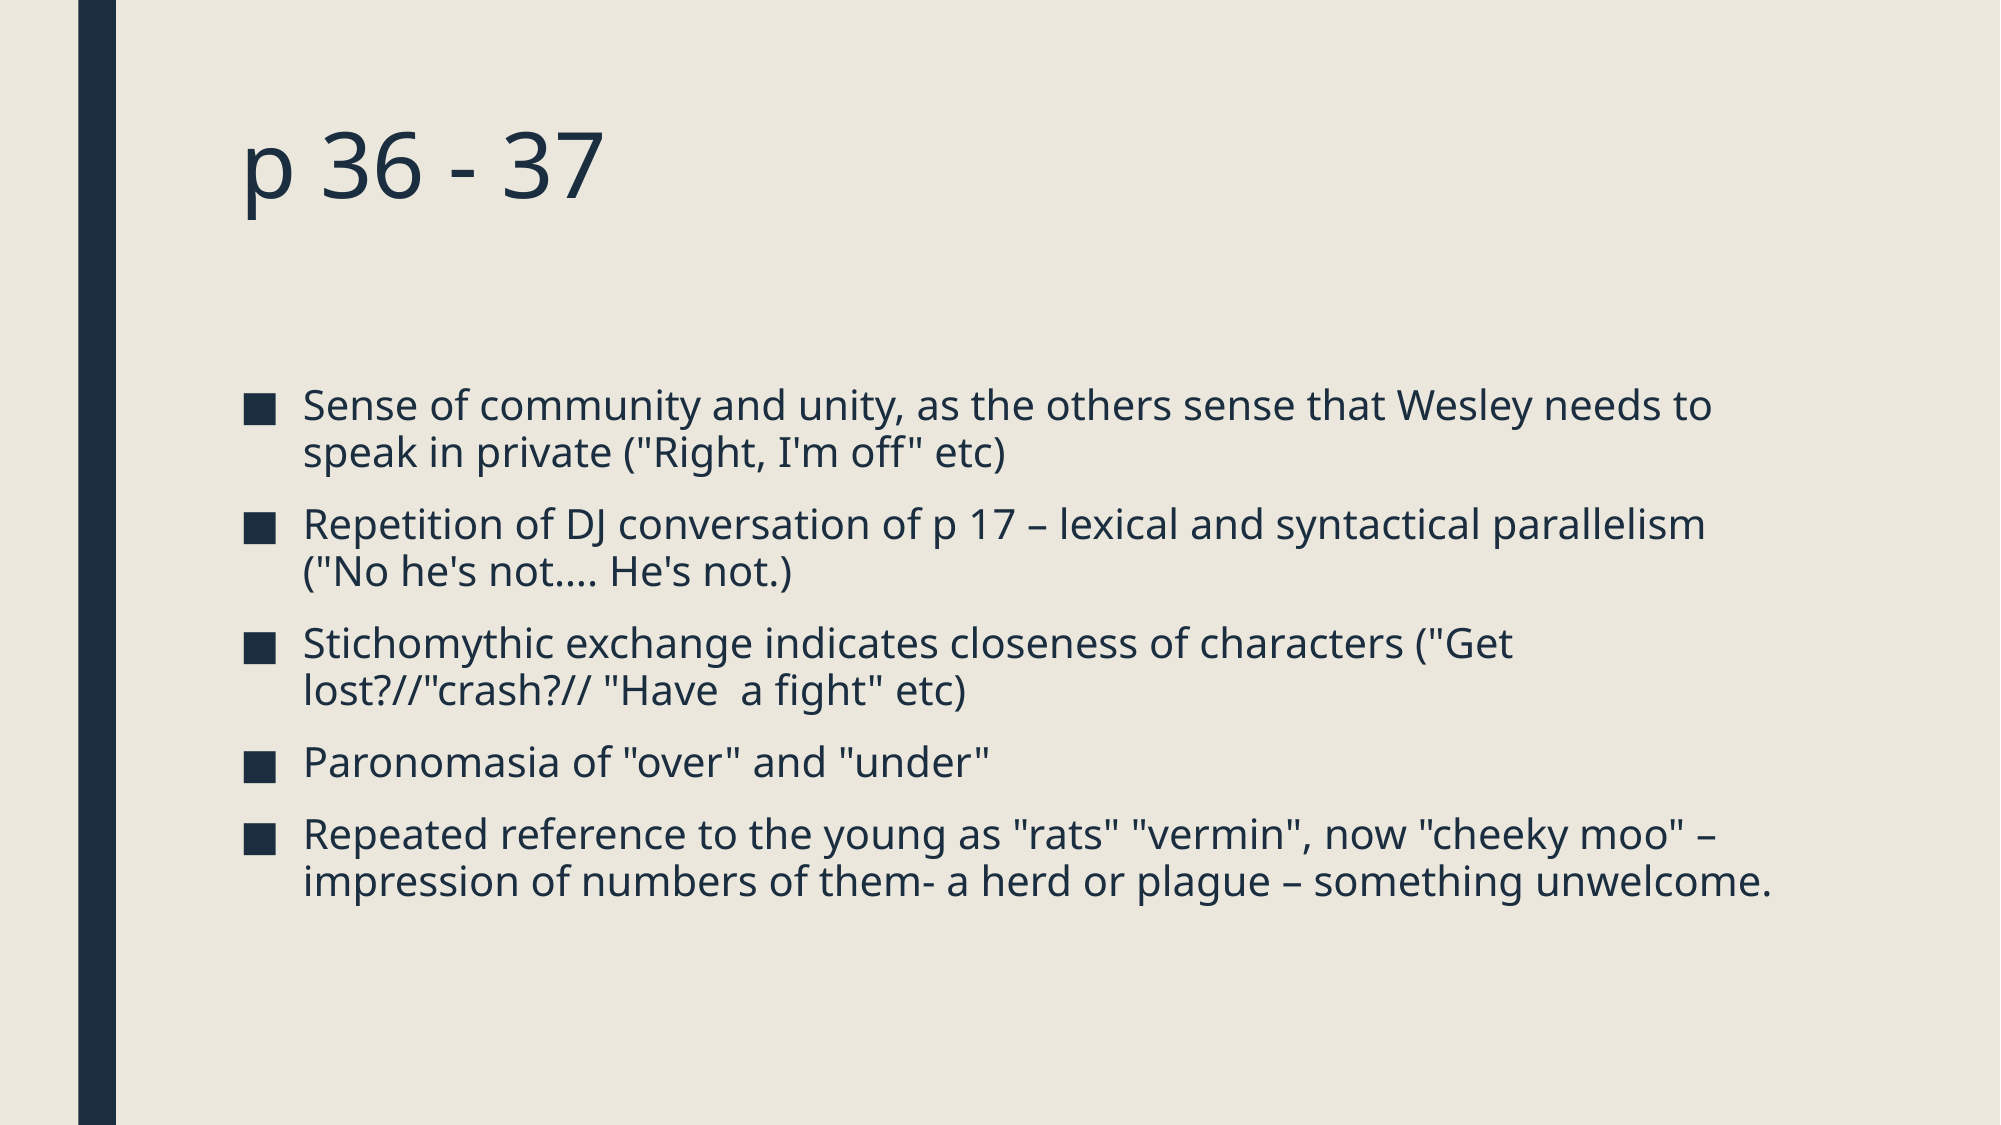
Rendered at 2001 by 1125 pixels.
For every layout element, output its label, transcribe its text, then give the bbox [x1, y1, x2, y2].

title p 36 - 37 [225, 112, 1800, 357]
list Sense of community and unity, as the others sense that Wesley needs to speak in private ("Right, I'm off" etc) Repetition of DJ conversation of p 17 – lexical and syntactical parallelism ("No he's not…. He's not.) Stichomythic exchange indicates closeness of characters ("Get lost?//"crash?// "Have a fight" etc) Paronomasia of "over" and "under" Repeated reference to the young as "rats" "vermin", now "cheeky moo" – impression of numbers of them- a herd or plague – something unwelcome. [225, 375, 1800, 963]
